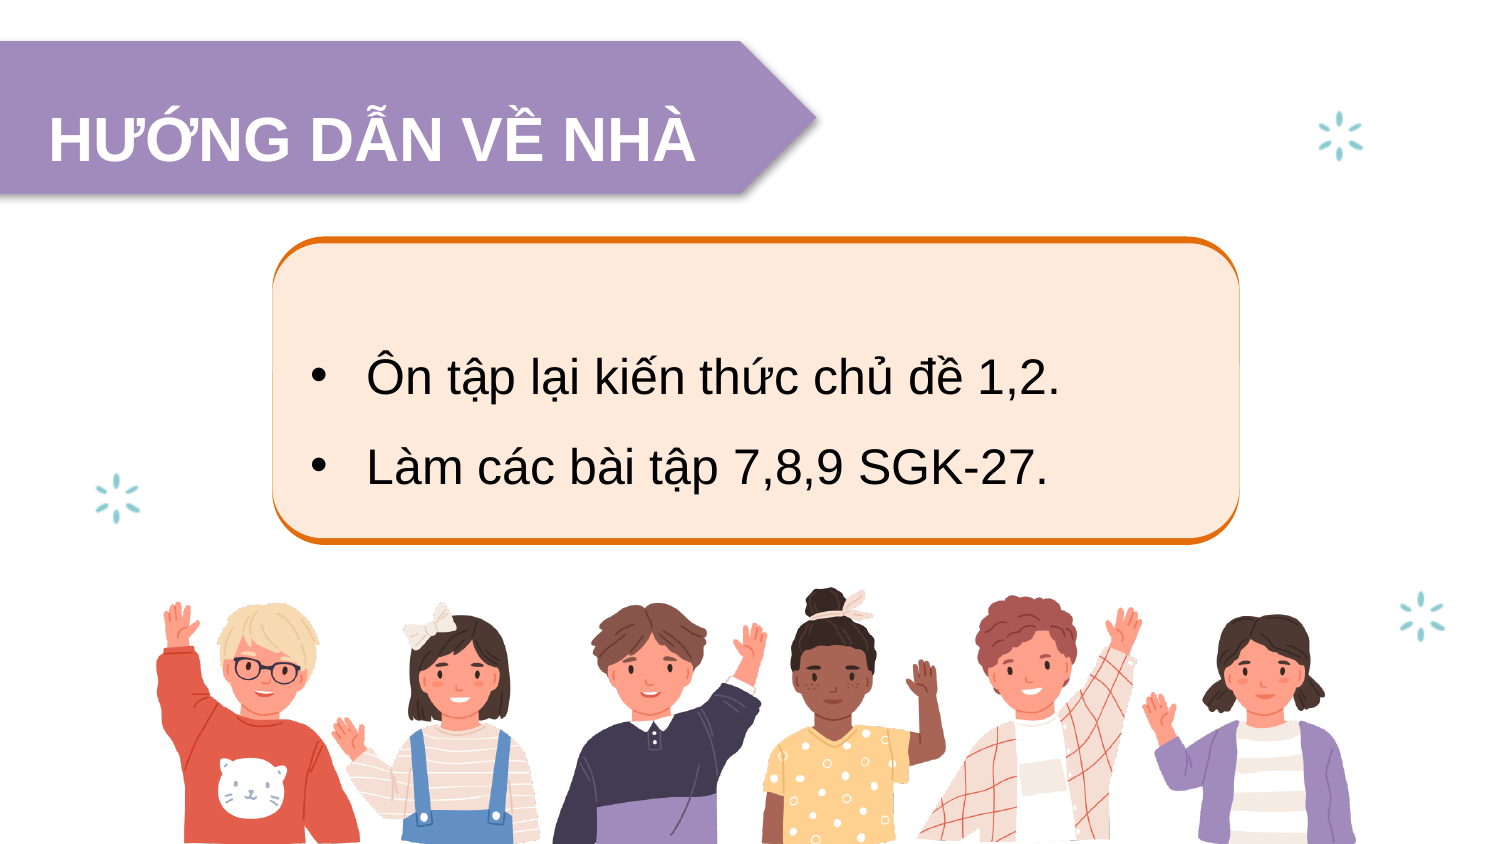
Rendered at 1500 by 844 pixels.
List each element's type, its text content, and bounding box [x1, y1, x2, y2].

picture [74, 456, 157, 540]
picture [1297, 93, 1380, 178]
picture [155, 586, 1357, 844]
text_box HƯỚNG DẪN VỀ NHÀ [0, 39, 817, 196]
picture [1378, 574, 1461, 658]
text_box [274, 238, 1238, 544]
